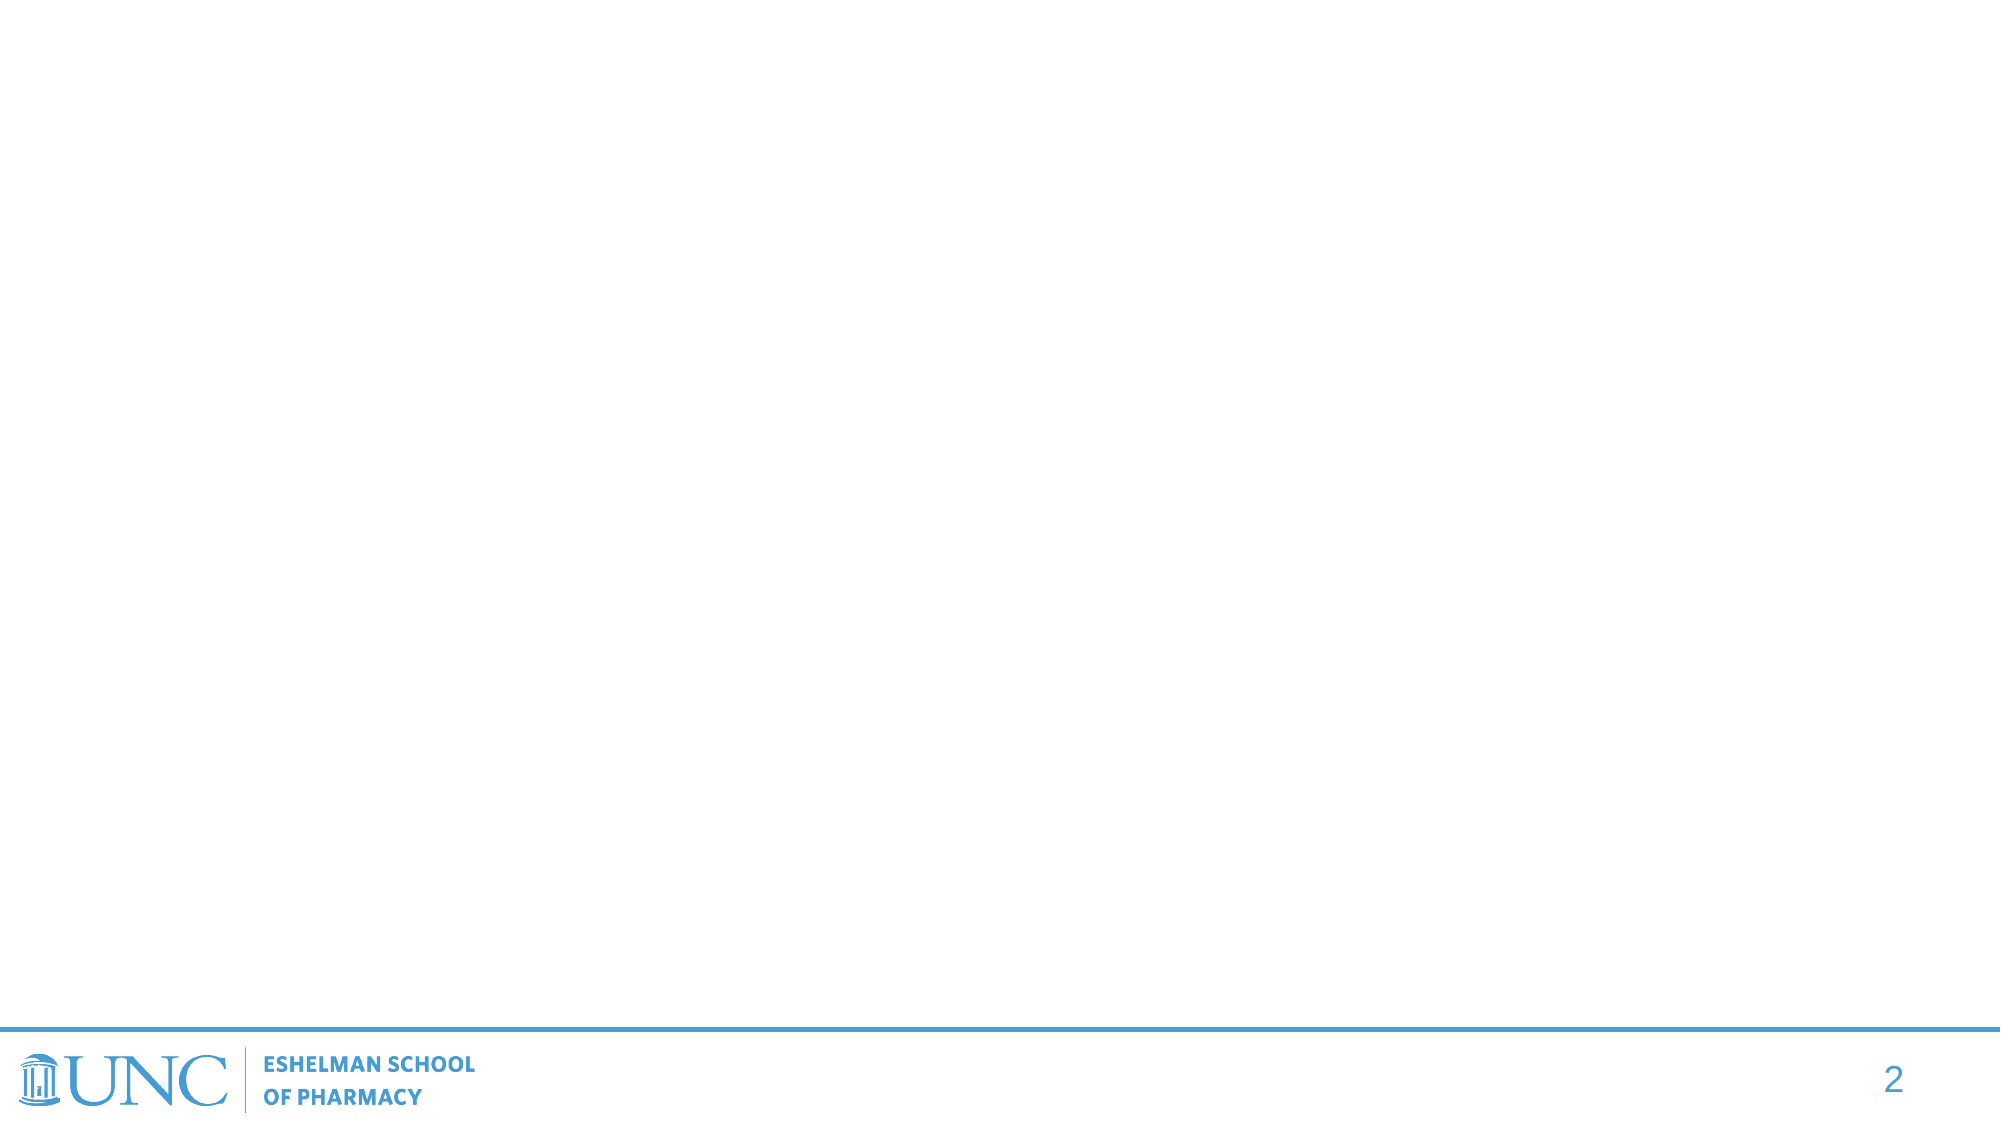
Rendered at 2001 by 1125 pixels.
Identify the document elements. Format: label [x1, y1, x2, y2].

picture [19, 1047, 475, 1113]
